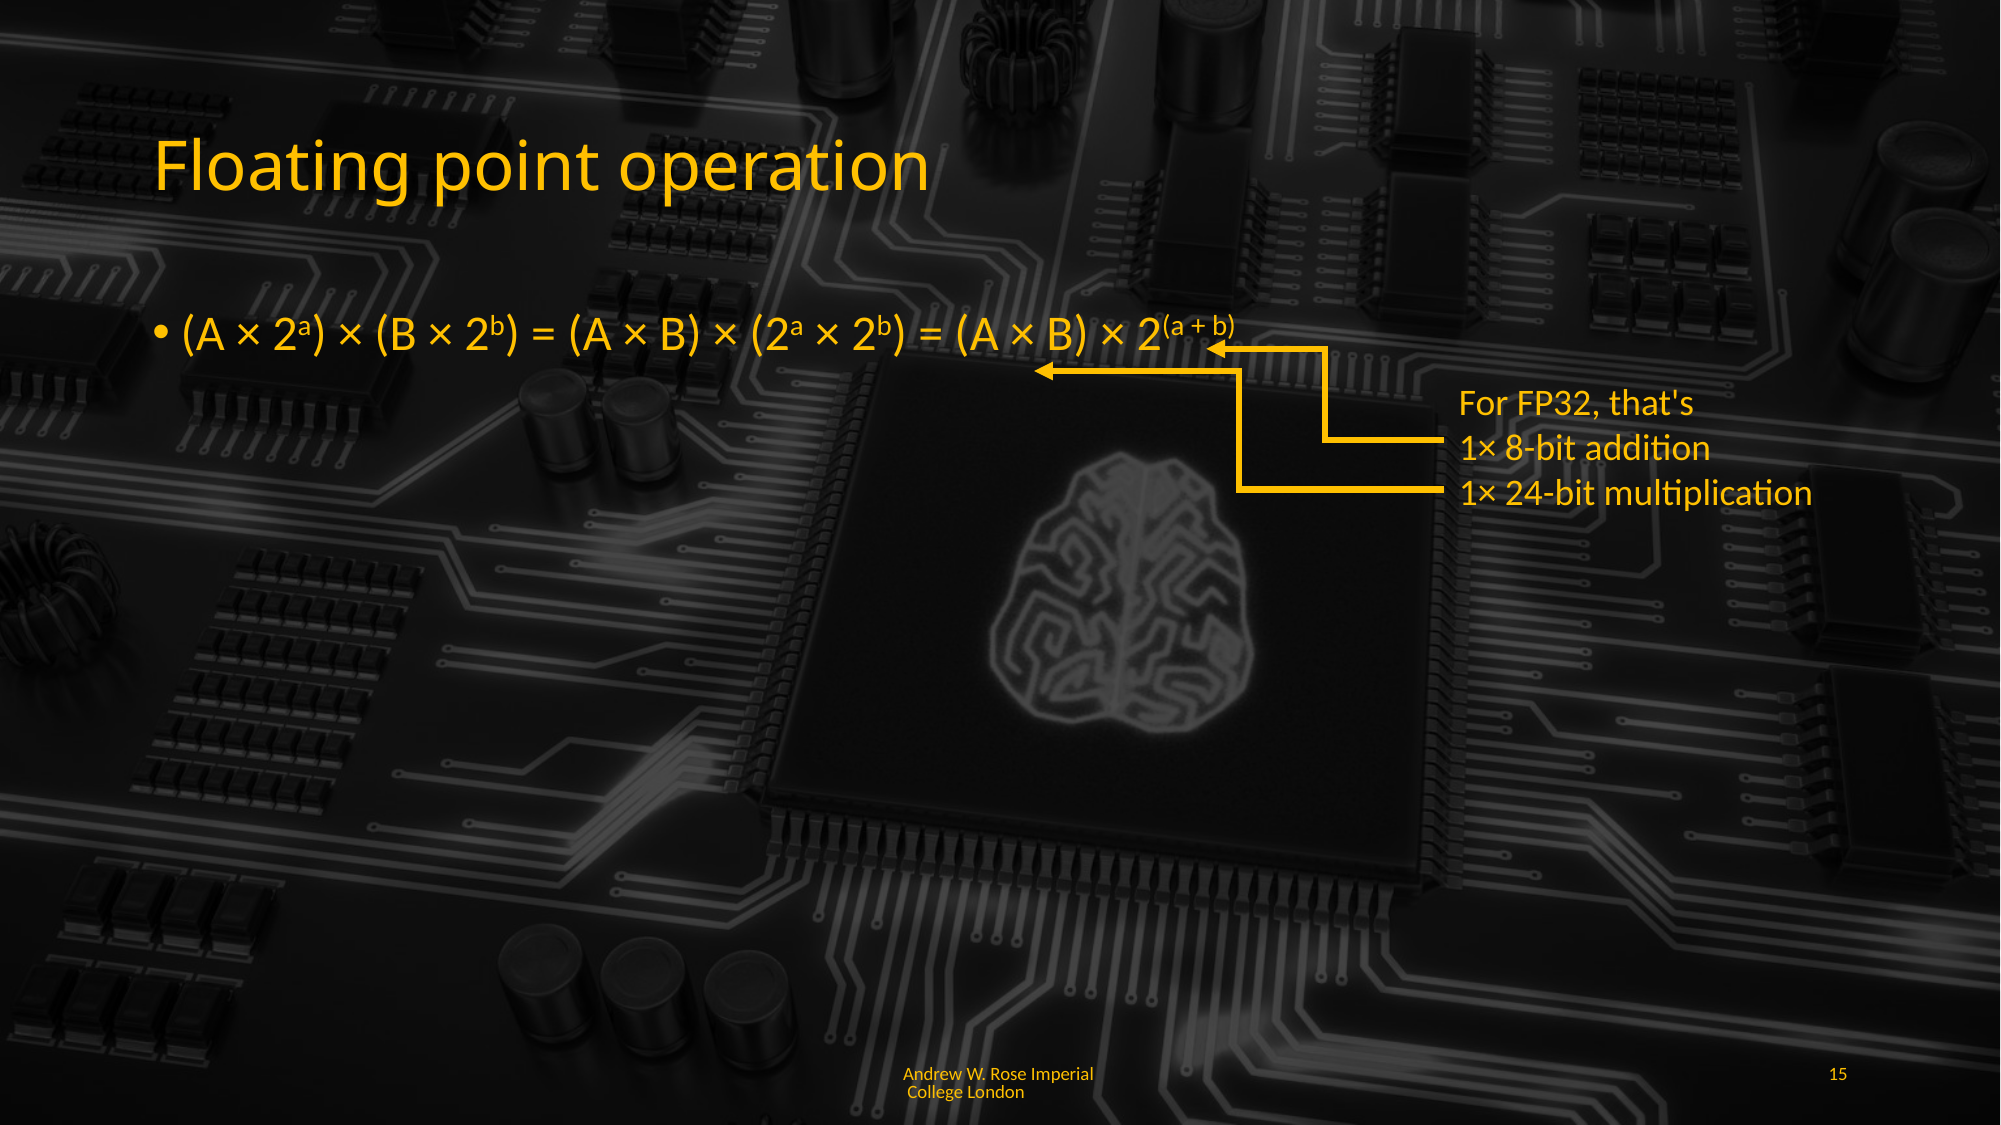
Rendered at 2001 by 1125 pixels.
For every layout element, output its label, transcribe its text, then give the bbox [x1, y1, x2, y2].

title Floating point operation [137, 59, 1863, 278]
footer Andrew W. Rose Imperial College London [888, 1042, 1112, 1103]
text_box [1206, 348, 1445, 441]
text_box For FP32, that's 1× 8-bit addition 1× 24-bit multiplication [1444, 370, 1863, 566]
picture [0, 0, 2001, 1125]
list (A × 2a) × (B × 2b) = (A × B) × (2a × 2b) = (A × B) × 2(a + b) [137, 299, 1863, 1014]
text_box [1034, 371, 1445, 490]
slide_number 15 [1412, 1042, 1863, 1103]
